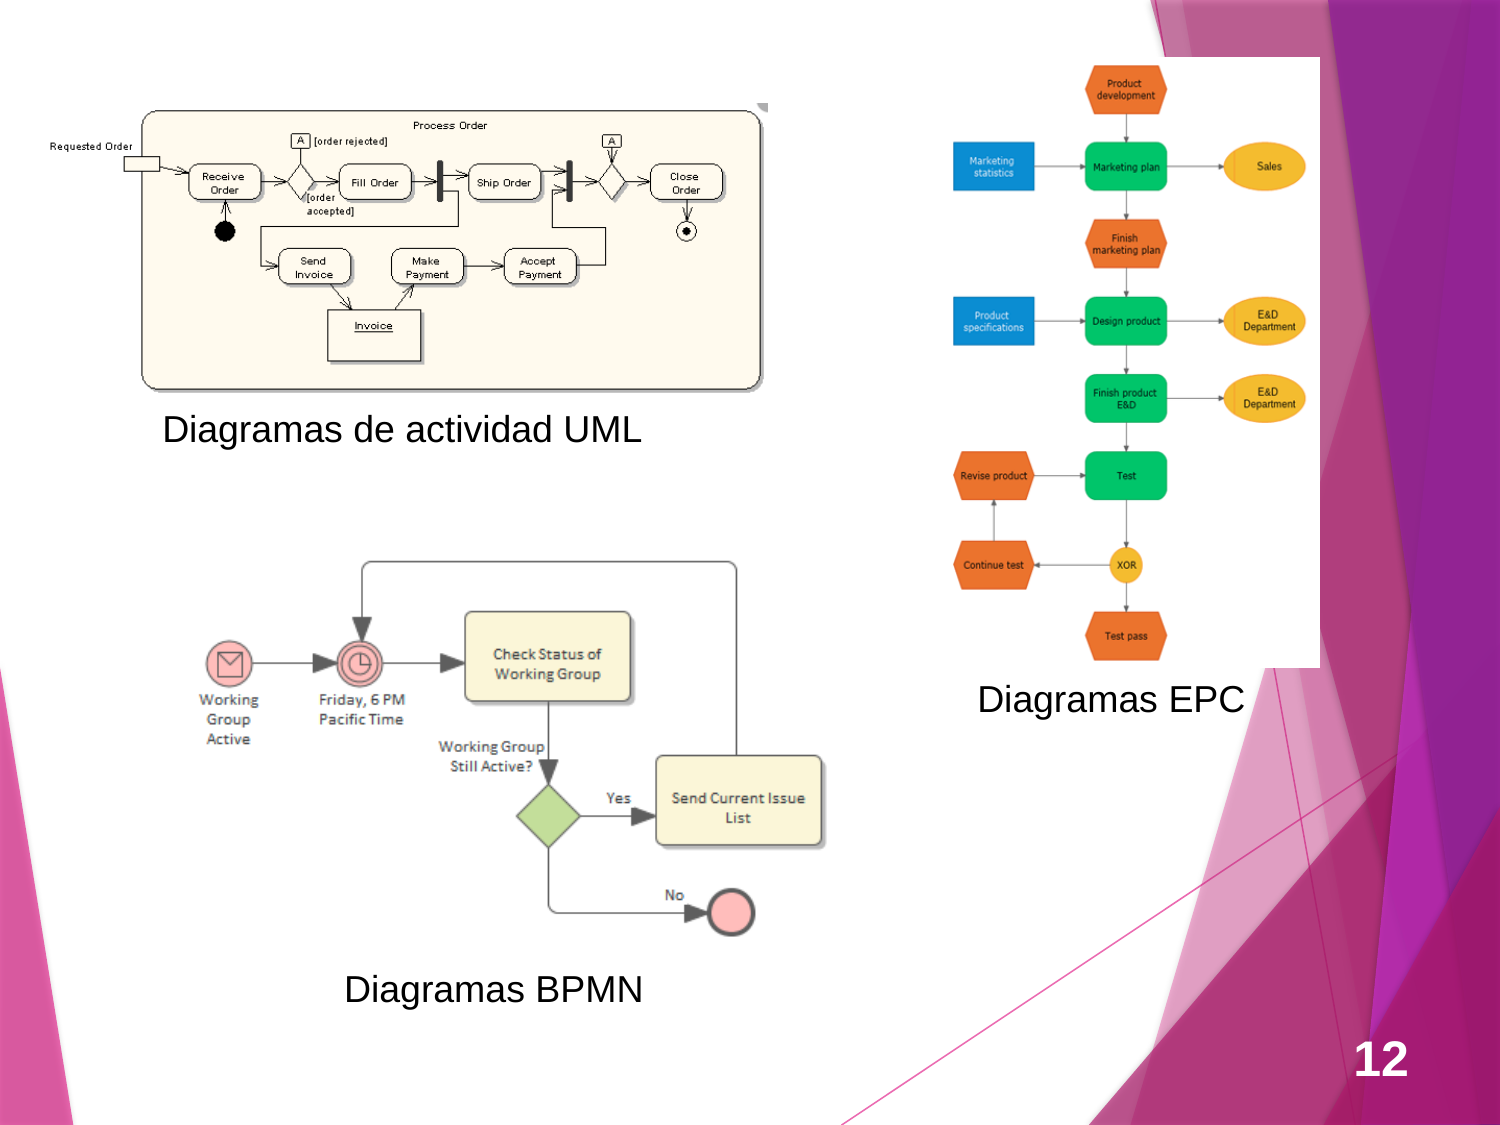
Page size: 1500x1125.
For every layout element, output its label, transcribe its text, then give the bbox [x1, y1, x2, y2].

picture [902, 56, 1321, 669]
text_box Diagramas de actividad UML [147, 407, 658, 458]
text_box Diagramas EPC [962, 677, 1261, 728]
slide_number 12 [1261, 1026, 1424, 1086]
text_box Diagramas BPMN [329, 969, 659, 1018]
picture [171, 545, 836, 959]
picture [37, 103, 768, 399]
